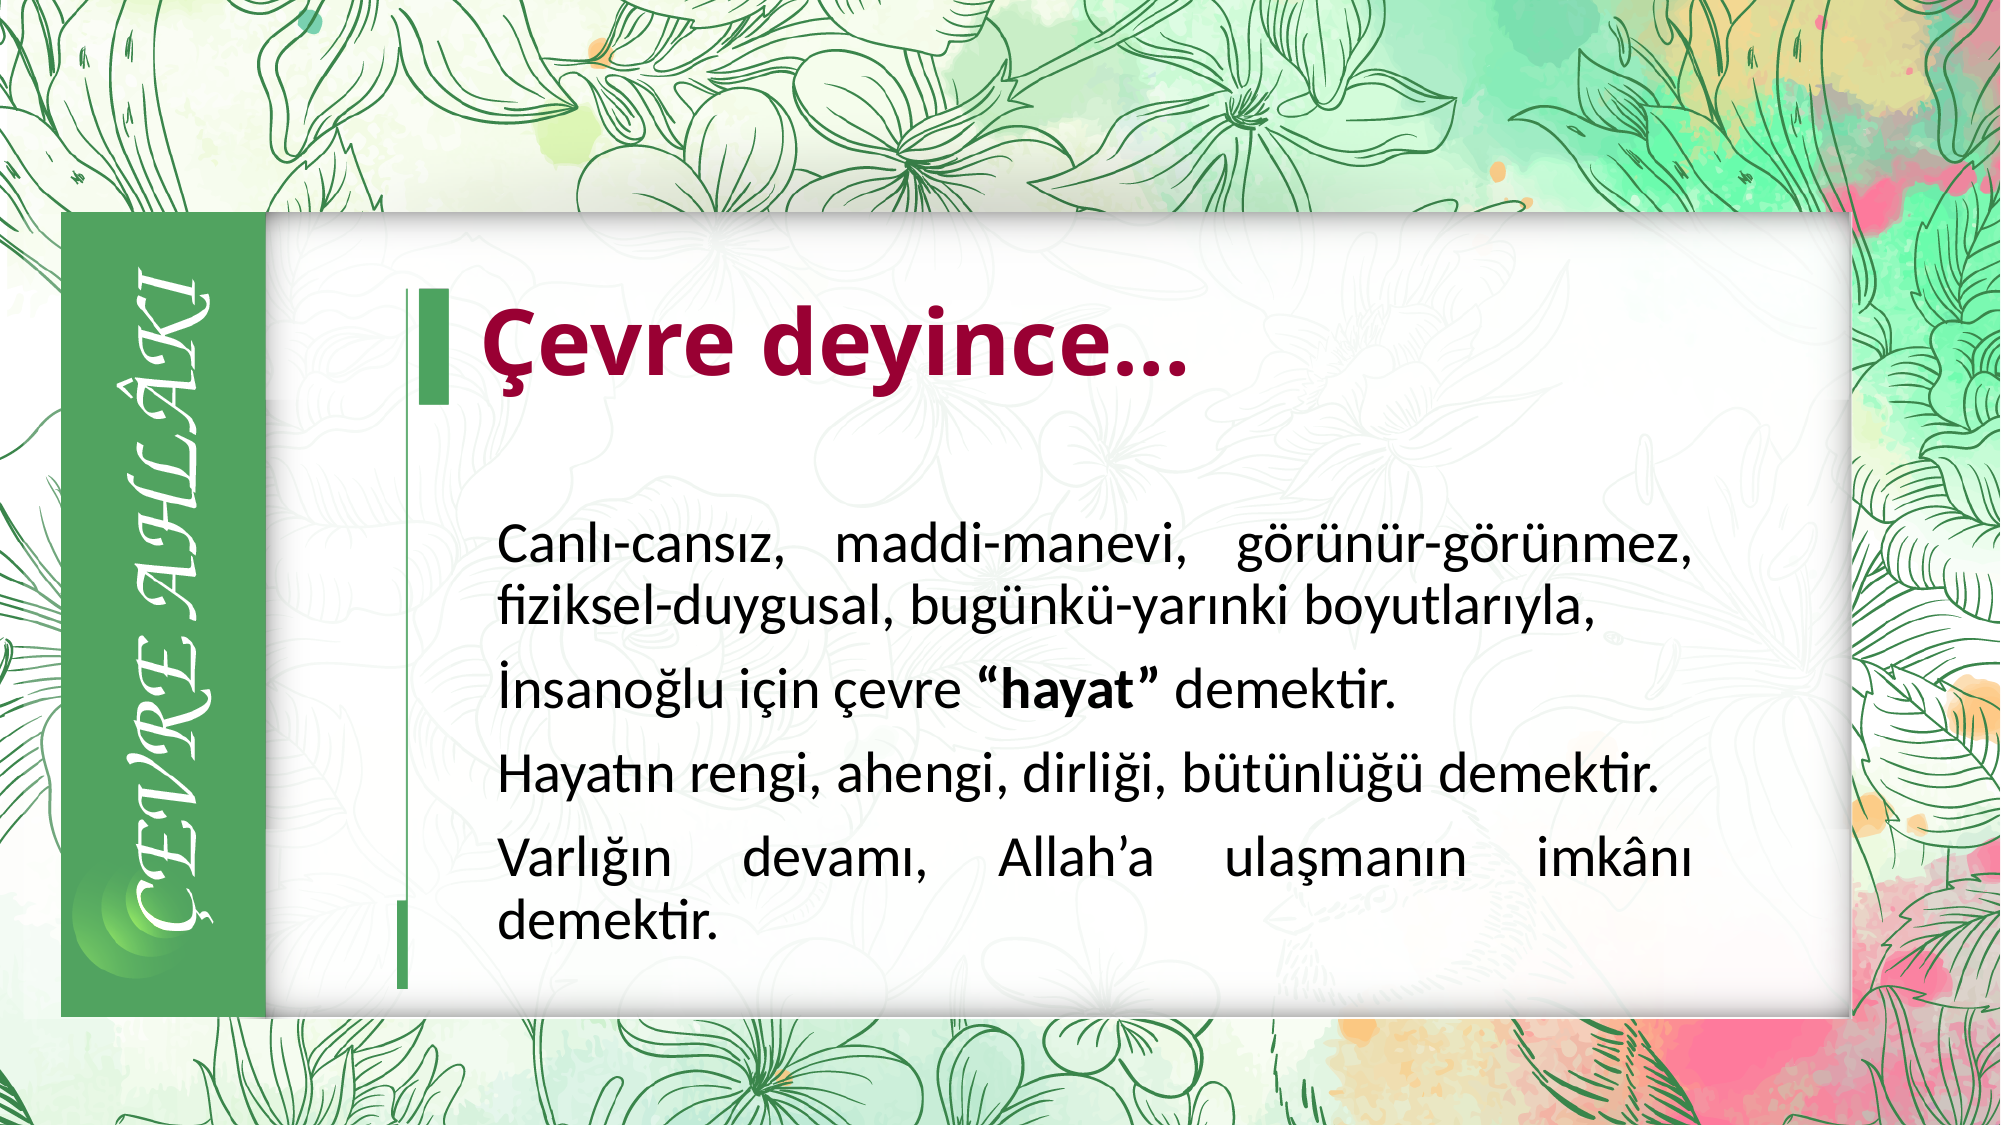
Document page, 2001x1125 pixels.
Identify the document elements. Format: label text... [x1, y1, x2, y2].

picture [0, 0, 2001, 1125]
list Canlı-cansız, maddi-manevi, görünür-görünmez, fiziksel-duygusal, bugünkü-yarınki boyutlarıyla, İnsanoğlu için çevre “hayat” demektir. Hayatın rengi, ahengi, dirliği, bütünlüğü demektir. Varlığın devamı, Allah’a ulaşmanın imkânı demektir. [444, 413, 1709, 992]
title Çevre deyince… [554, 281, 1800, 410]
